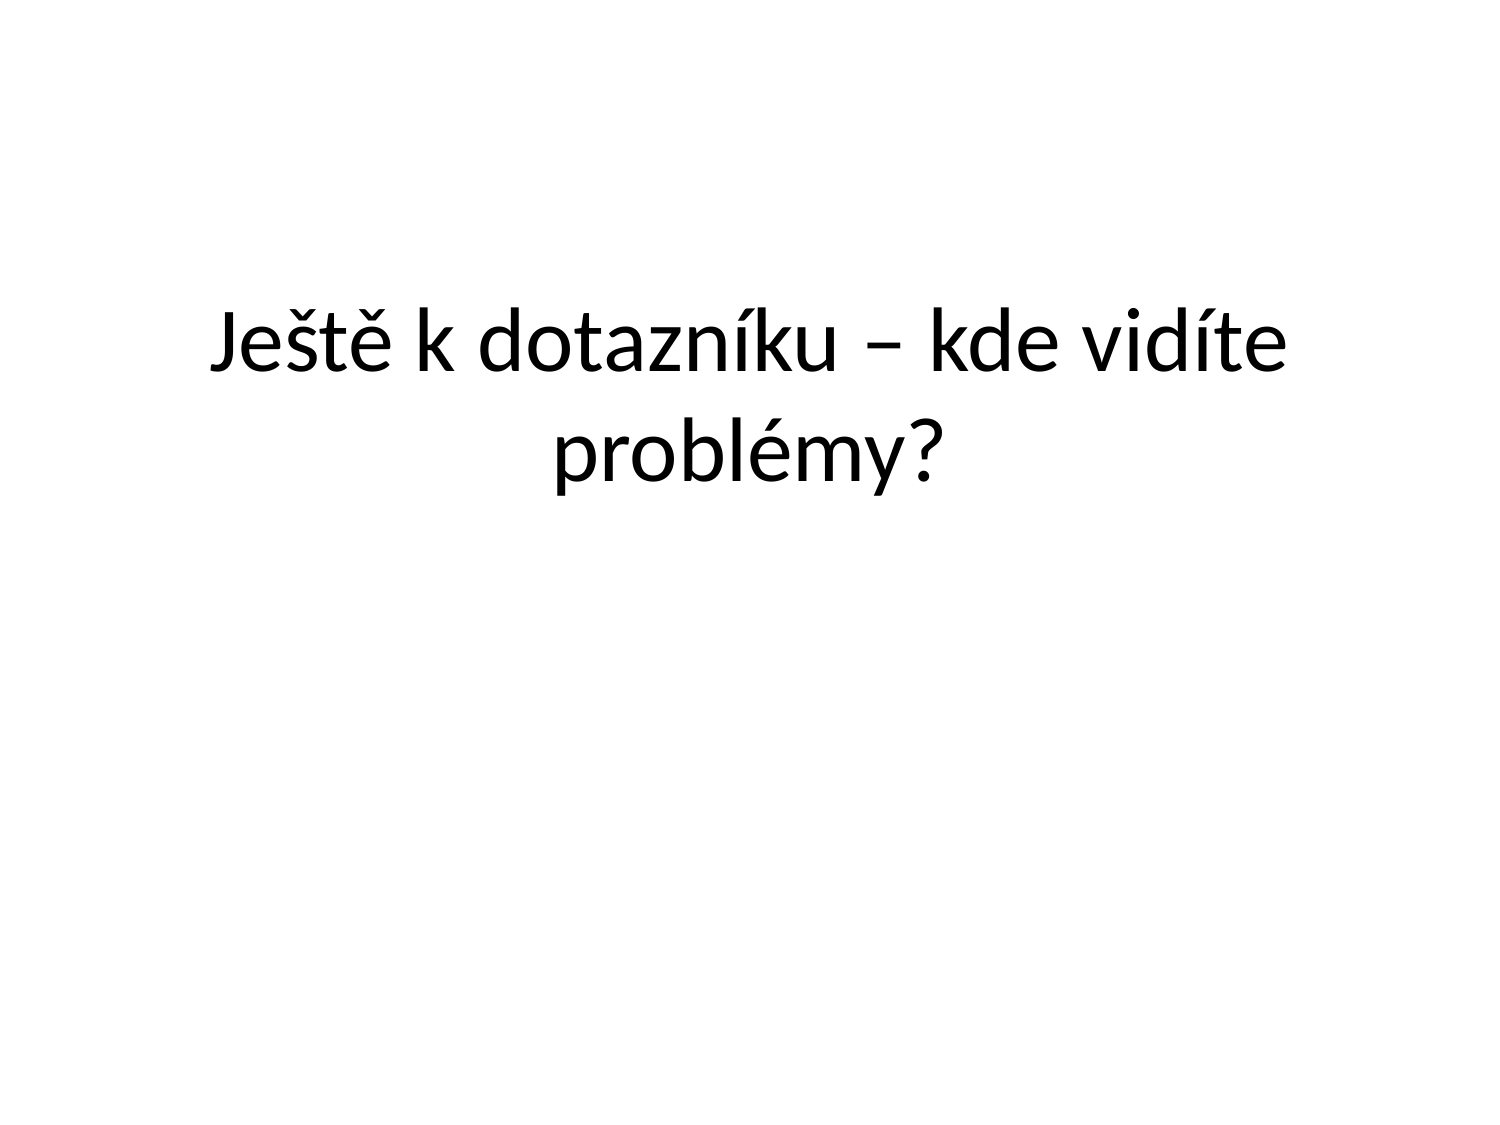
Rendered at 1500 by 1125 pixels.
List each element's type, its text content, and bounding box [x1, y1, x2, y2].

title Ještě k dotazníku – kde vidíte problémy? [75, 39, 1425, 740]
